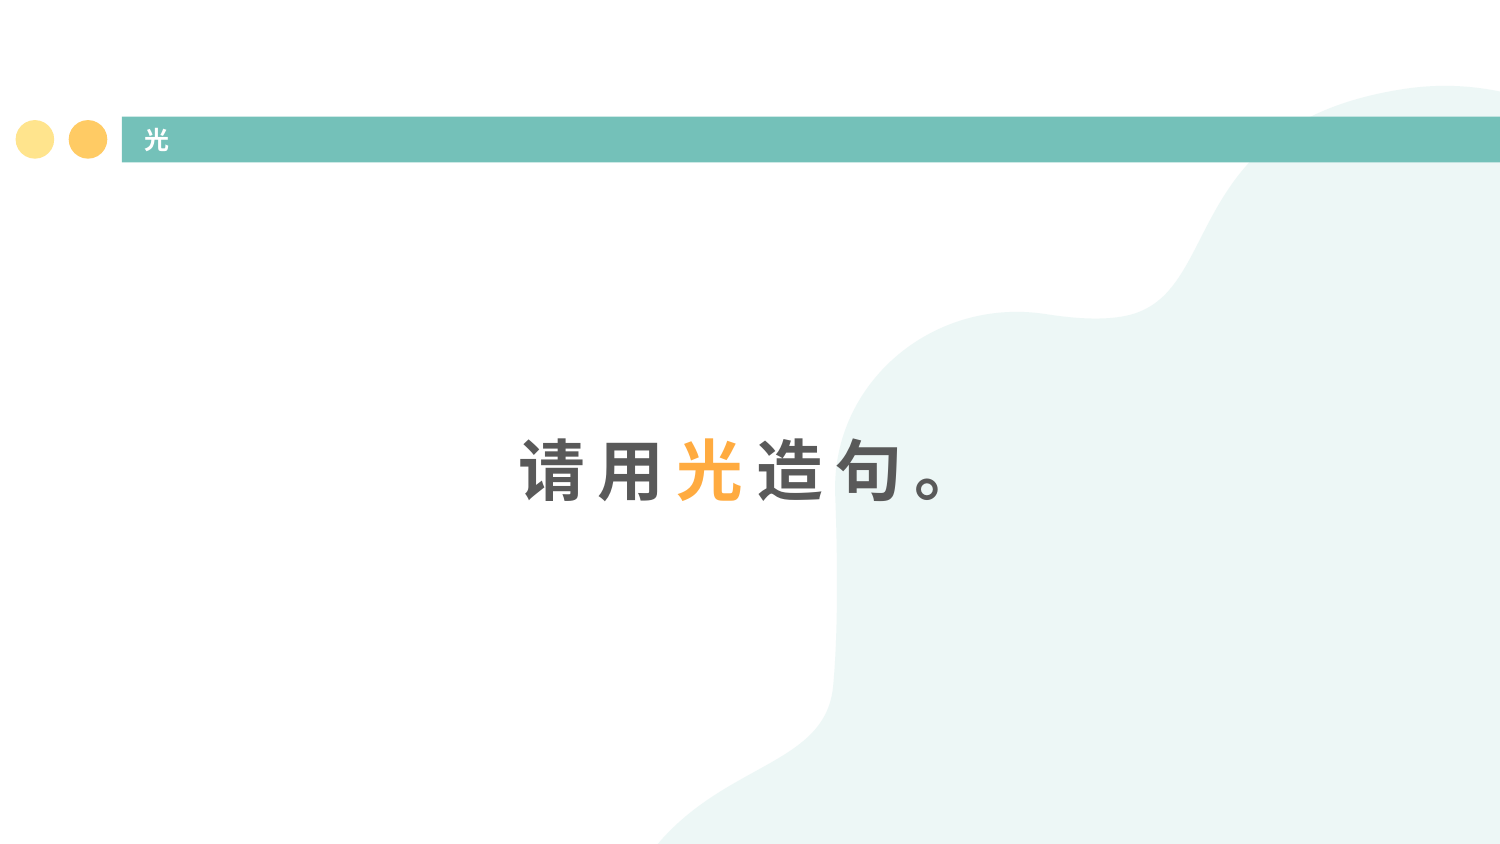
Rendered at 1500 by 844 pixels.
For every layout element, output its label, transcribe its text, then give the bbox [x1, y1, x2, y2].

text_box 请用光造句。 [503, 421, 997, 517]
title 光 [129, 118, 952, 170]
